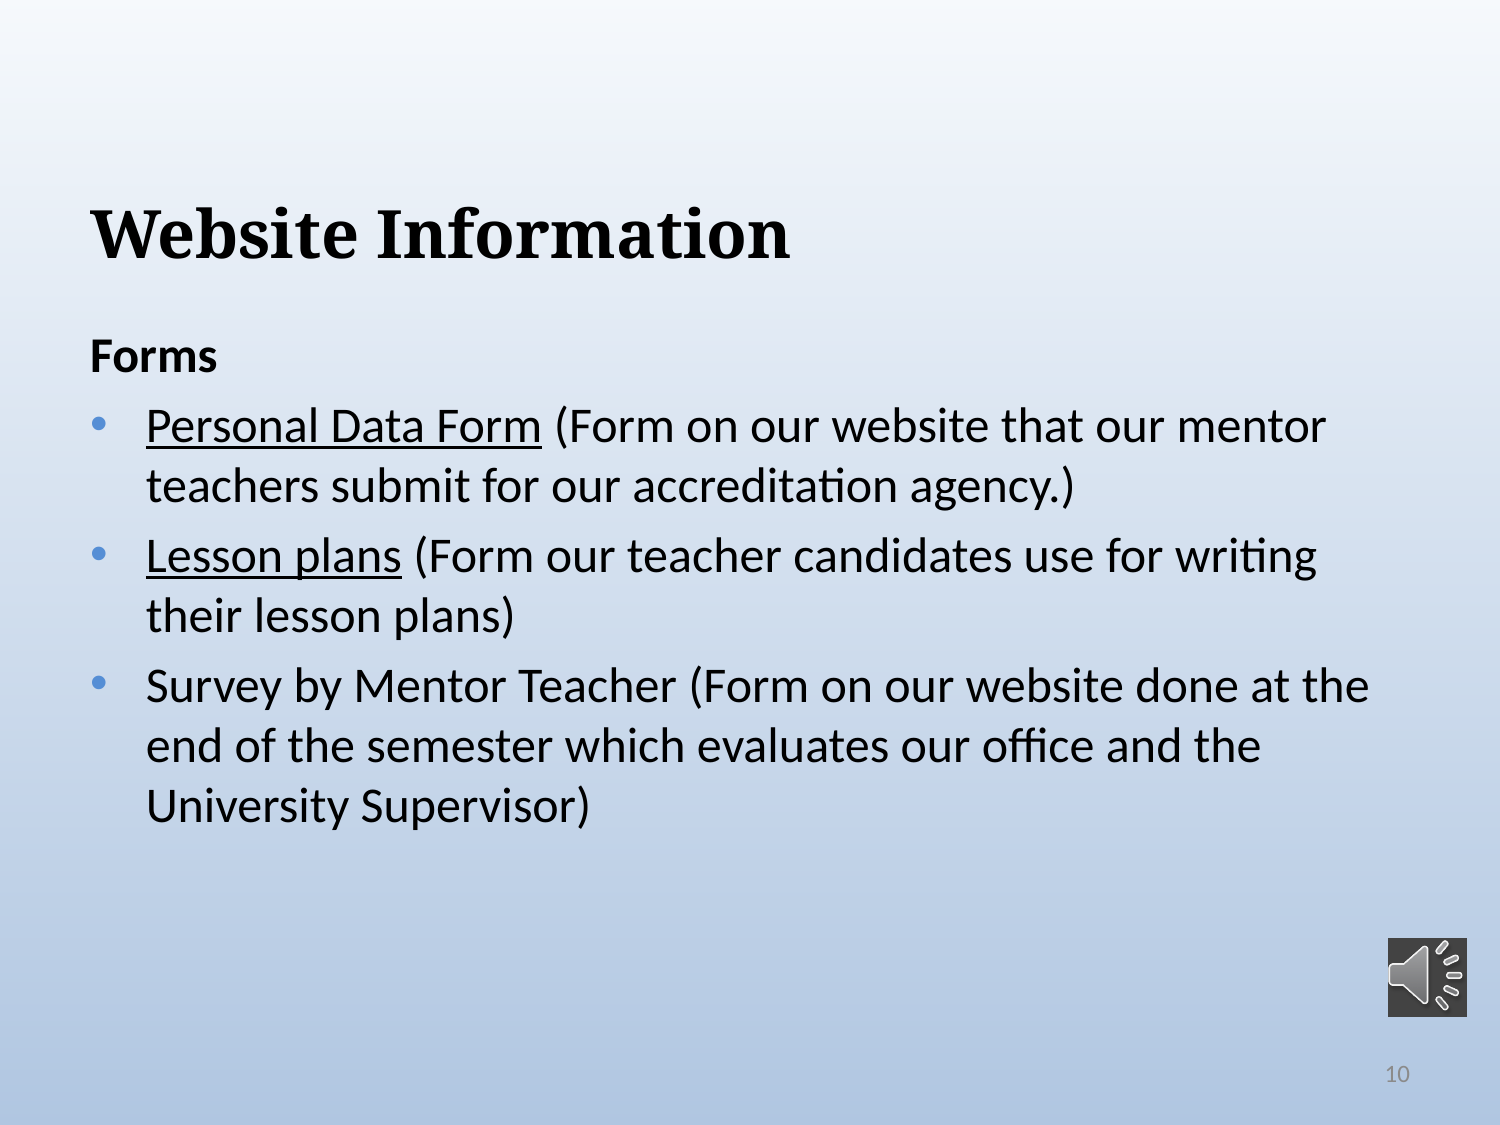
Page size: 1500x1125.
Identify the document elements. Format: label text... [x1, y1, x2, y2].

text_box Forms Personal Data Form (Form on our website that our mentor teachers submit for our accreditation agency.) Lesson plans (Form our teacher candidates use for writing their lesson plans) Survey by Mentor Teacher (Form on our website done at the end of the semester which evaluates our office and the University Supervisor) [74, 315, 1425, 721]
slide_number 10 [1074, 1042, 1425, 1103]
picture [1387, 937, 1468, 1018]
text_box Website Information [74, 154, 1425, 280]
